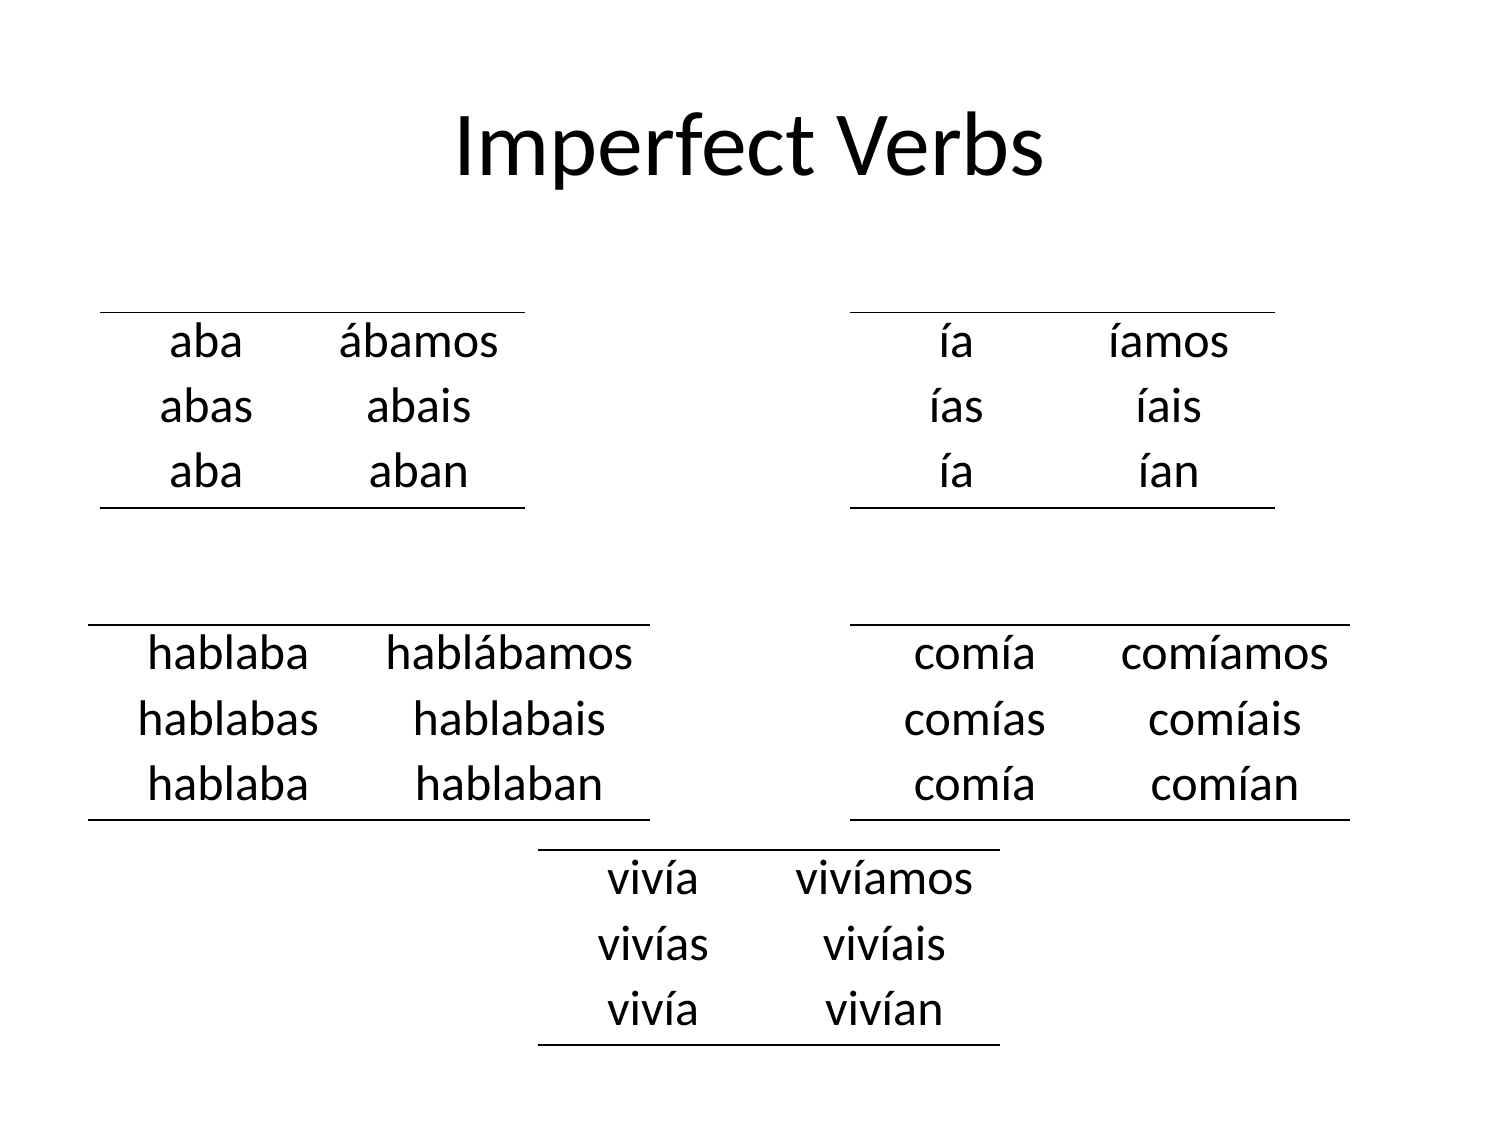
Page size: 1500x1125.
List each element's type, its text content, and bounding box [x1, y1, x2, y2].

table_cell hablabais [369, 690, 650, 755]
table_cell vivíais [769, 915, 1000, 980]
table_header aba [100, 313, 312, 378]
table_cell comíais [1100, 690, 1350, 755]
table_cell vivía [538, 980, 769, 1044]
table_cell abas [100, 378, 312, 443]
table_cell aban [312, 443, 525, 507]
table_header comía [850, 626, 1100, 690]
table_cell comías [850, 690, 1100, 755]
table_cell hablaban [369, 755, 650, 819]
table_cell aba [100, 443, 312, 507]
table_cell ían [1062, 443, 1275, 507]
table_cell vivías [538, 915, 769, 980]
title Imperfect Verbs [75, 45, 1425, 233]
table_cell vivían [769, 980, 1000, 1044]
table_cell hablabas [88, 690, 369, 755]
table_header comíamos [1100, 626, 1350, 690]
table_header vivíamos [769, 851, 1000, 915]
table_cell íais [1062, 378, 1275, 443]
table_cell comía [850, 755, 1100, 819]
table_header íamos [1062, 313, 1275, 378]
table_cell hablaba [88, 755, 369, 819]
table_cell ías [850, 378, 1062, 443]
table_header hablaba [88, 626, 369, 690]
table_header hablábamos [369, 626, 650, 690]
table_cell comían [1100, 755, 1350, 819]
table_header vivía [538, 851, 769, 915]
table_header ía [850, 313, 1062, 378]
table_cell abais [312, 378, 525, 443]
table_header ábamos [312, 313, 525, 378]
table_cell ía [850, 443, 1062, 507]
